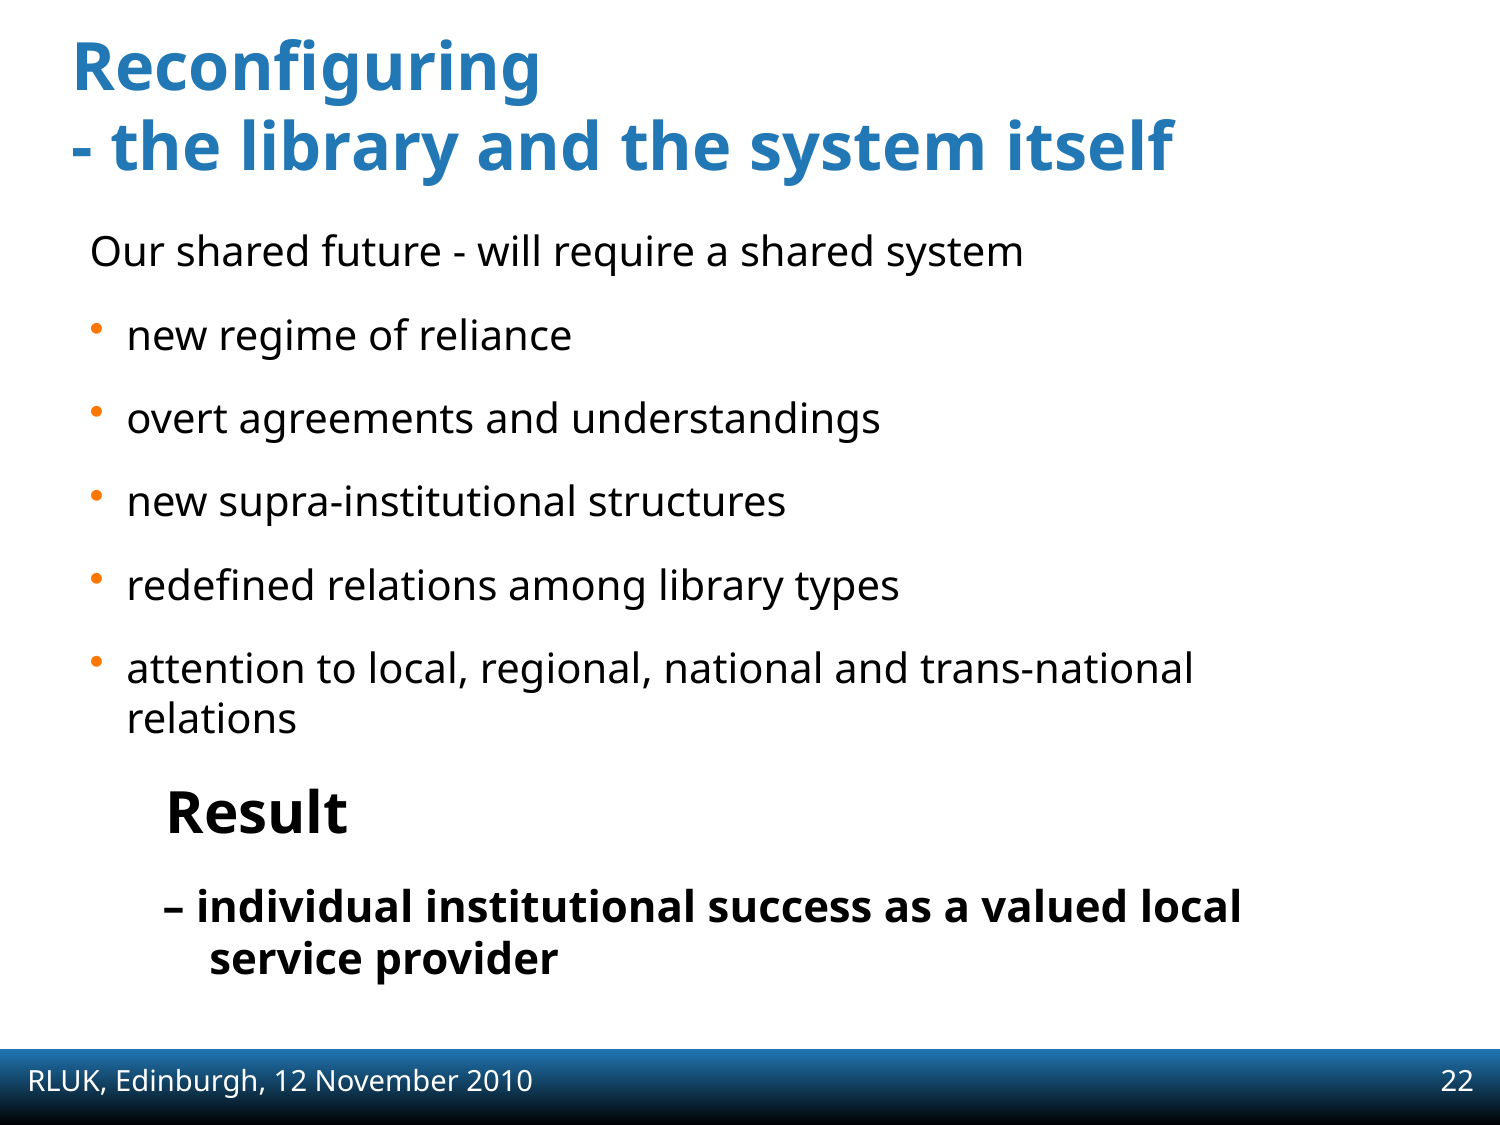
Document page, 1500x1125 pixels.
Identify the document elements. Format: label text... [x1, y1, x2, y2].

title Reconfiguring - the library and the system itself [71, 23, 1388, 188]
list Our shared future - will require a shared system new regime of reliance overt agreements and understandings new supra-institutional structures redefined relations among library types attention to local, regional, national and trans-national relations Result – individual institutional success as a valued local service provider [87, 224, 1352, 995]
